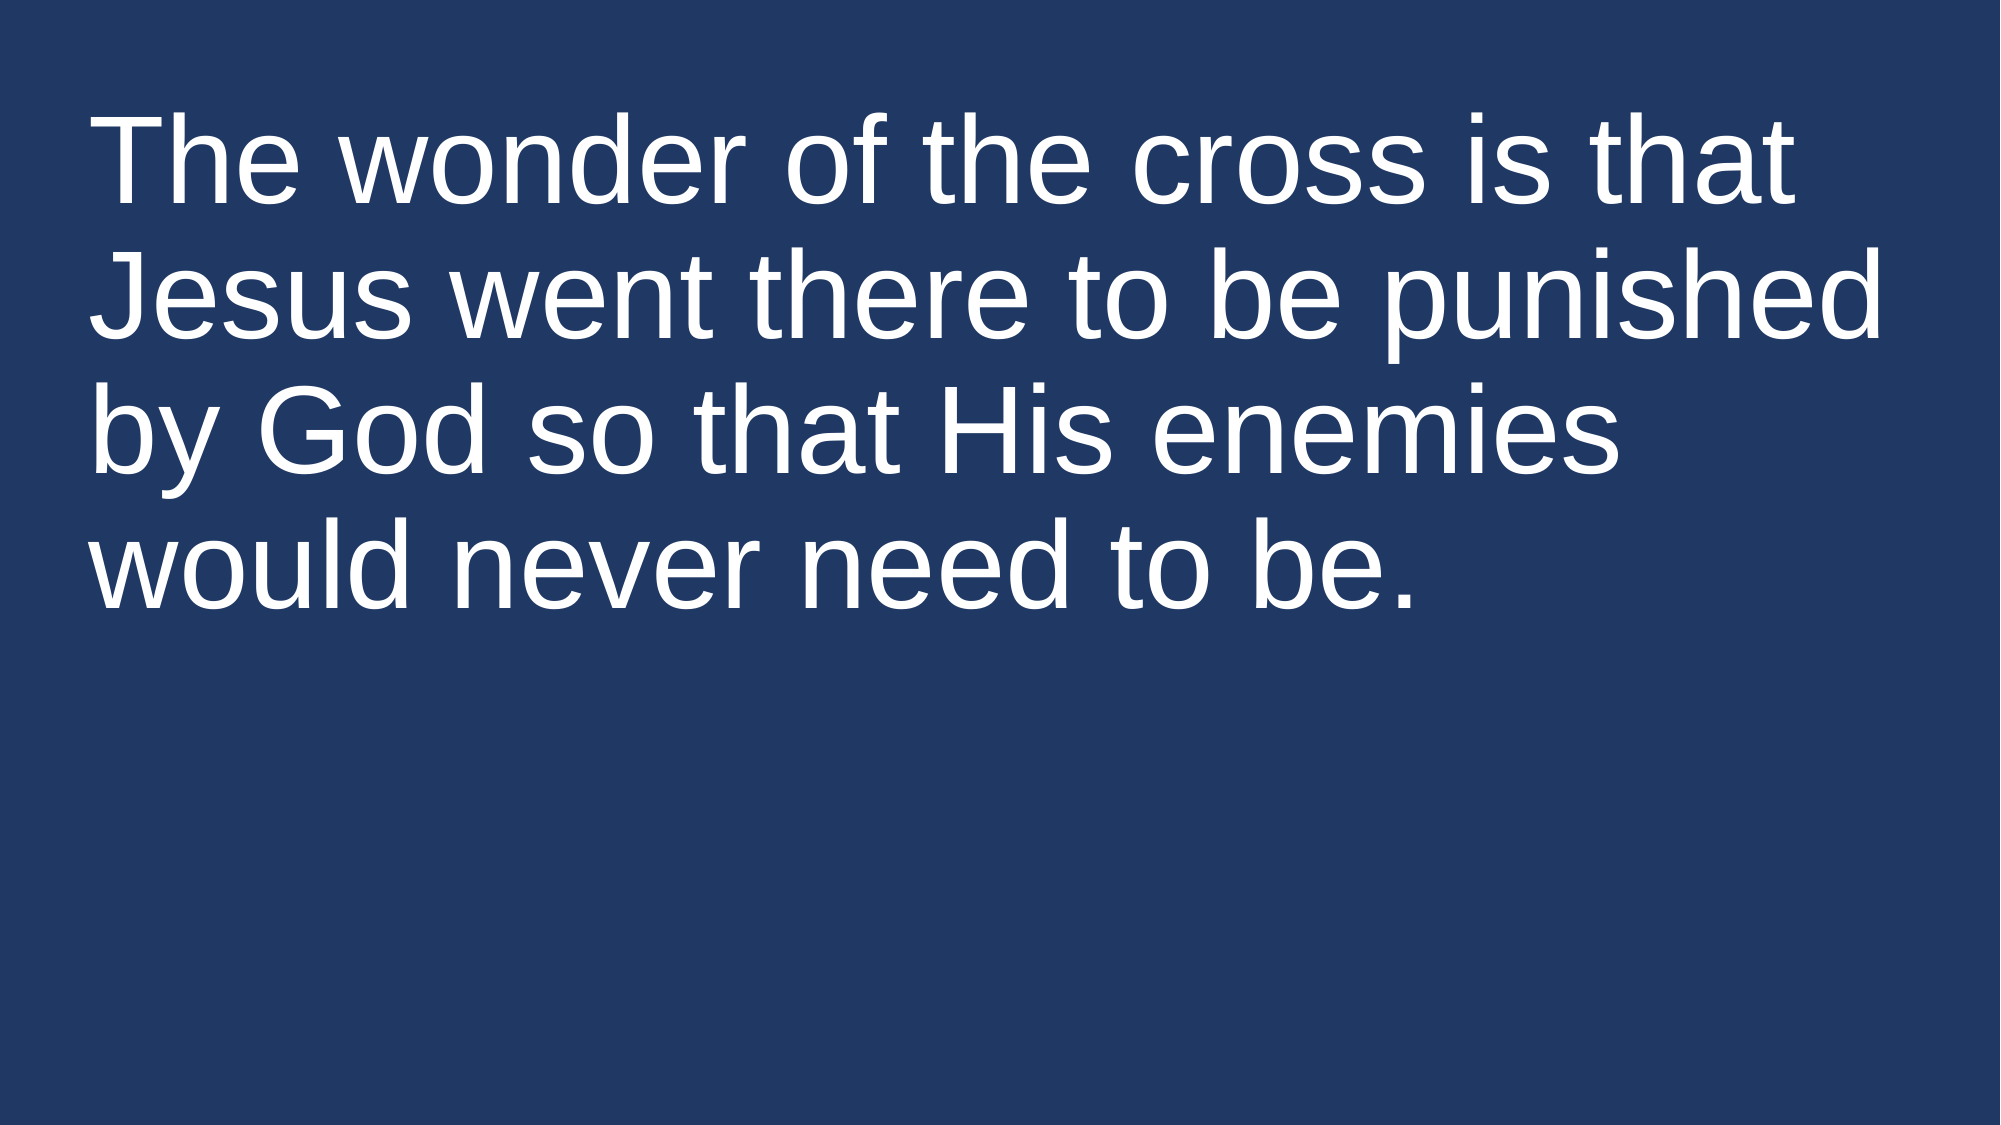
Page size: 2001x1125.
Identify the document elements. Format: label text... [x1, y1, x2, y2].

title The wonder of the cross is that Jesus went there to be punished by God so that His enemies would never need to be. [73, 59, 1931, 671]
